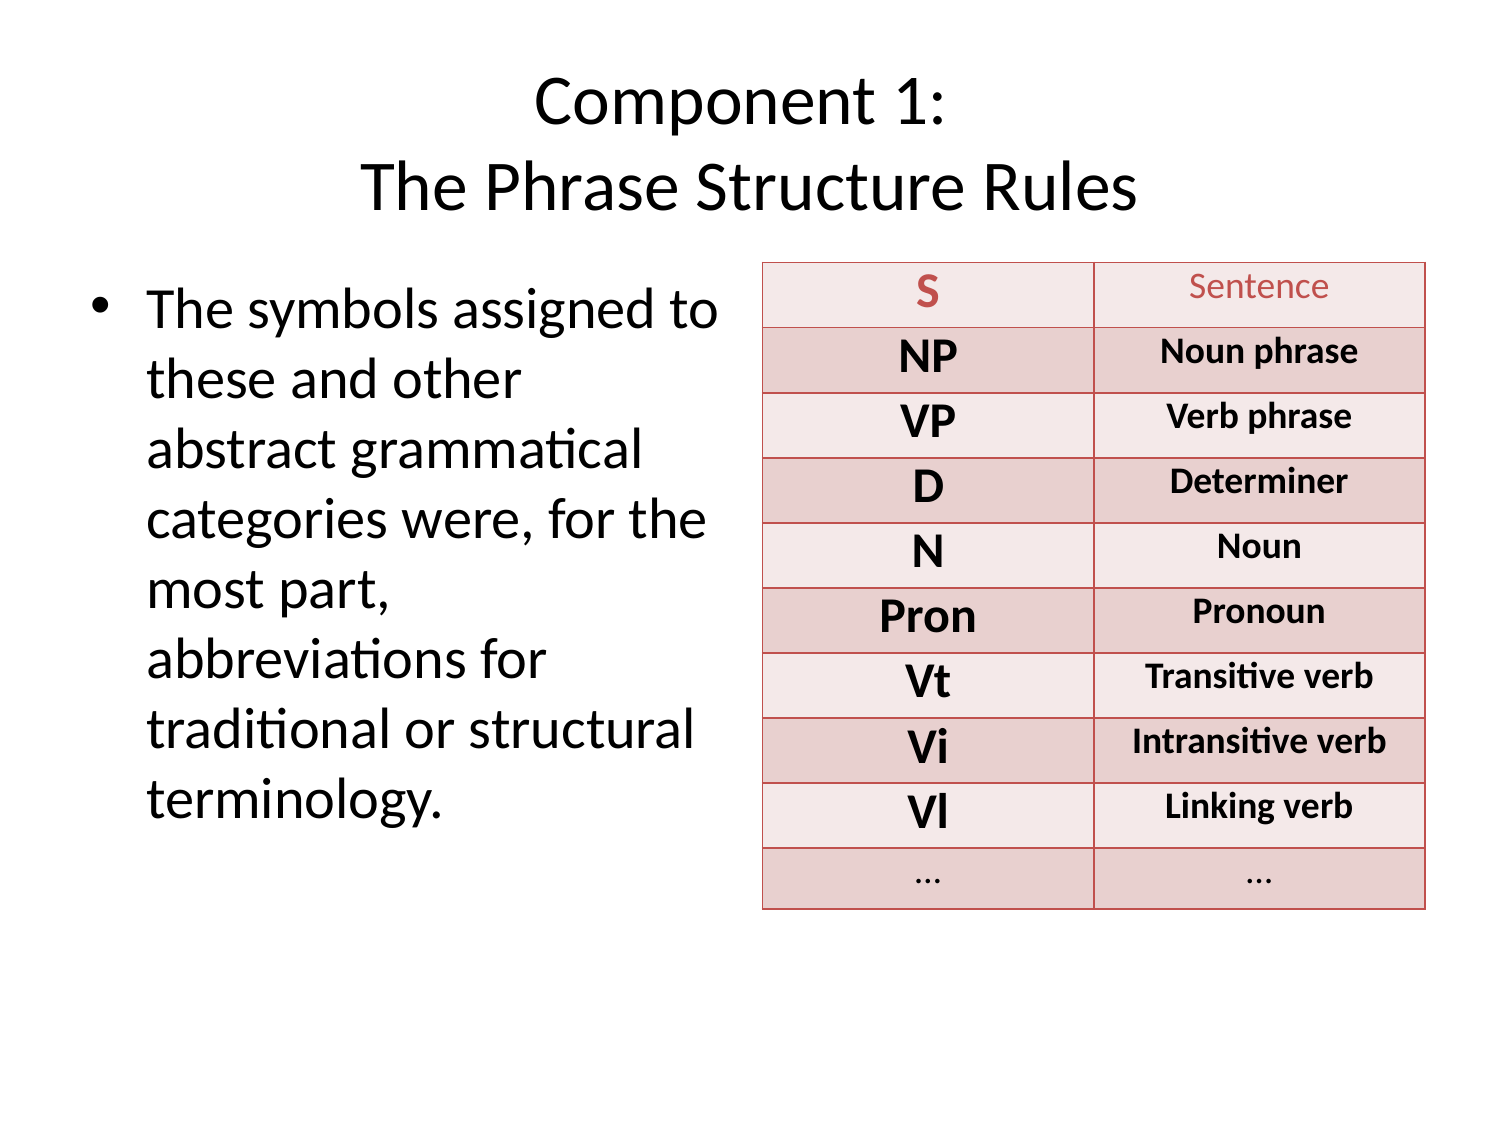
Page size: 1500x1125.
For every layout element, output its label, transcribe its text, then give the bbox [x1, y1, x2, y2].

table_cell VP [763, 394, 1093, 457]
table_header Sentence [1095, 263, 1424, 327]
table_cell Noun phrase [1095, 328, 1424, 392]
table_cell Pron [763, 589, 1093, 652]
table_cell Transitive verb [1095, 654, 1424, 717]
table_cell D [763, 459, 1093, 522]
table_cell Vi [763, 719, 1093, 782]
table_cell … [1095, 849, 1424, 908]
table_cell Vt [763, 654, 1093, 717]
table_header S [763, 263, 1093, 327]
table_cell Determiner [1095, 459, 1424, 522]
table_cell Verb phrase [1095, 394, 1424, 457]
table_cell Pronoun [1095, 589, 1424, 652]
table_cell Intransitive verb [1095, 719, 1424, 782]
table_cell Linking verb [1095, 784, 1424, 847]
list The symbols assigned to these and other abstract grammatical categories were, for the most part, abbreviations for traditional or structural terminology. [75, 262, 738, 1005]
table_cell … [763, 849, 1093, 908]
title Component 1: The Phrase Structure Rules [75, 45, 1425, 233]
table_cell N [763, 524, 1093, 587]
table_cell NP [763, 328, 1093, 392]
table_cell Noun [1095, 524, 1424, 587]
table_cell Vl [763, 784, 1093, 847]
